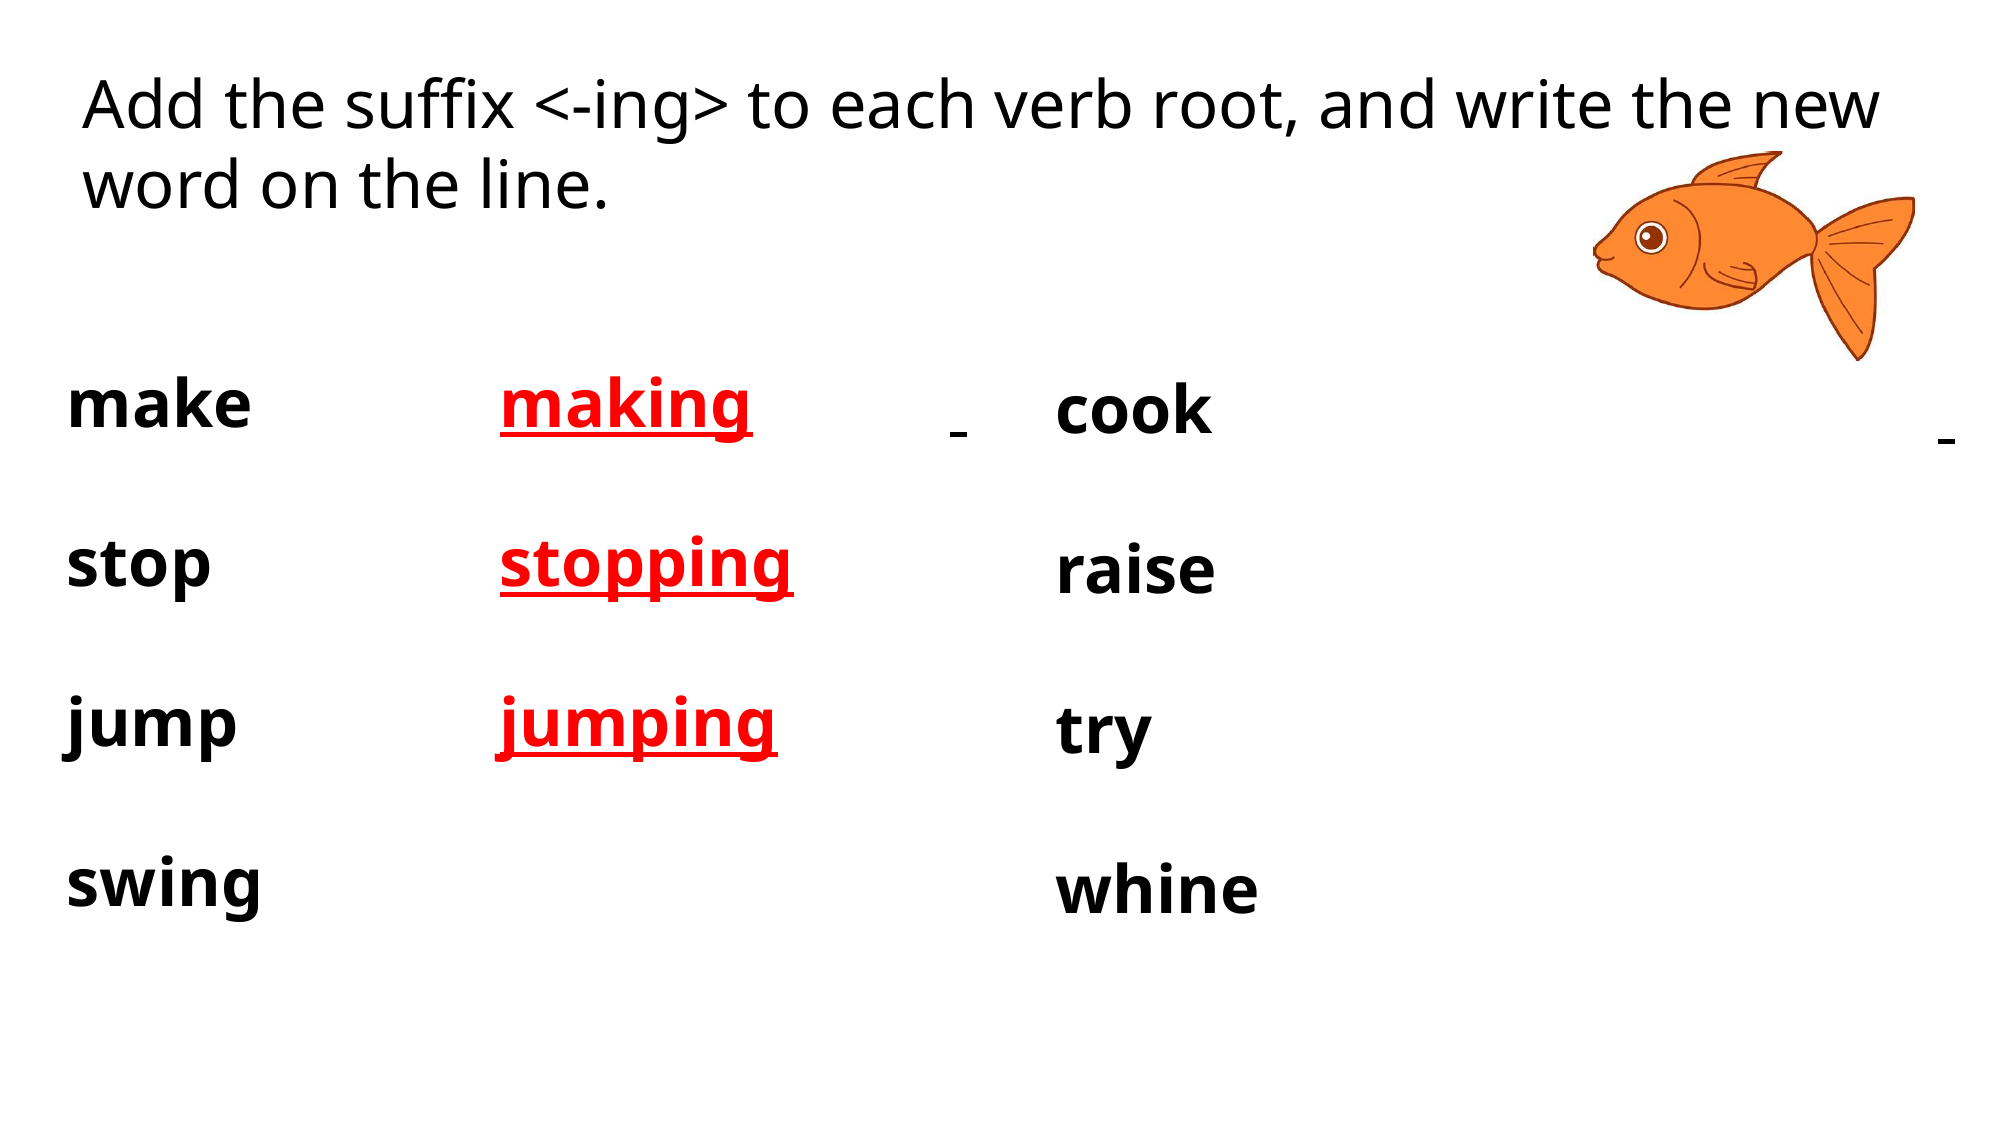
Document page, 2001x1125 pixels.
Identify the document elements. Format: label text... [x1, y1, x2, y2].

text_box make making stop stopping jump jumping swing [34, 352, 1133, 928]
picture [1593, 151, 1915, 361]
text_box cook raise try whine [1023, 359, 2000, 934]
text_box Add the suffix <-ing> to each verb root, and write the new word on the line. [67, 54, 2000, 230]
